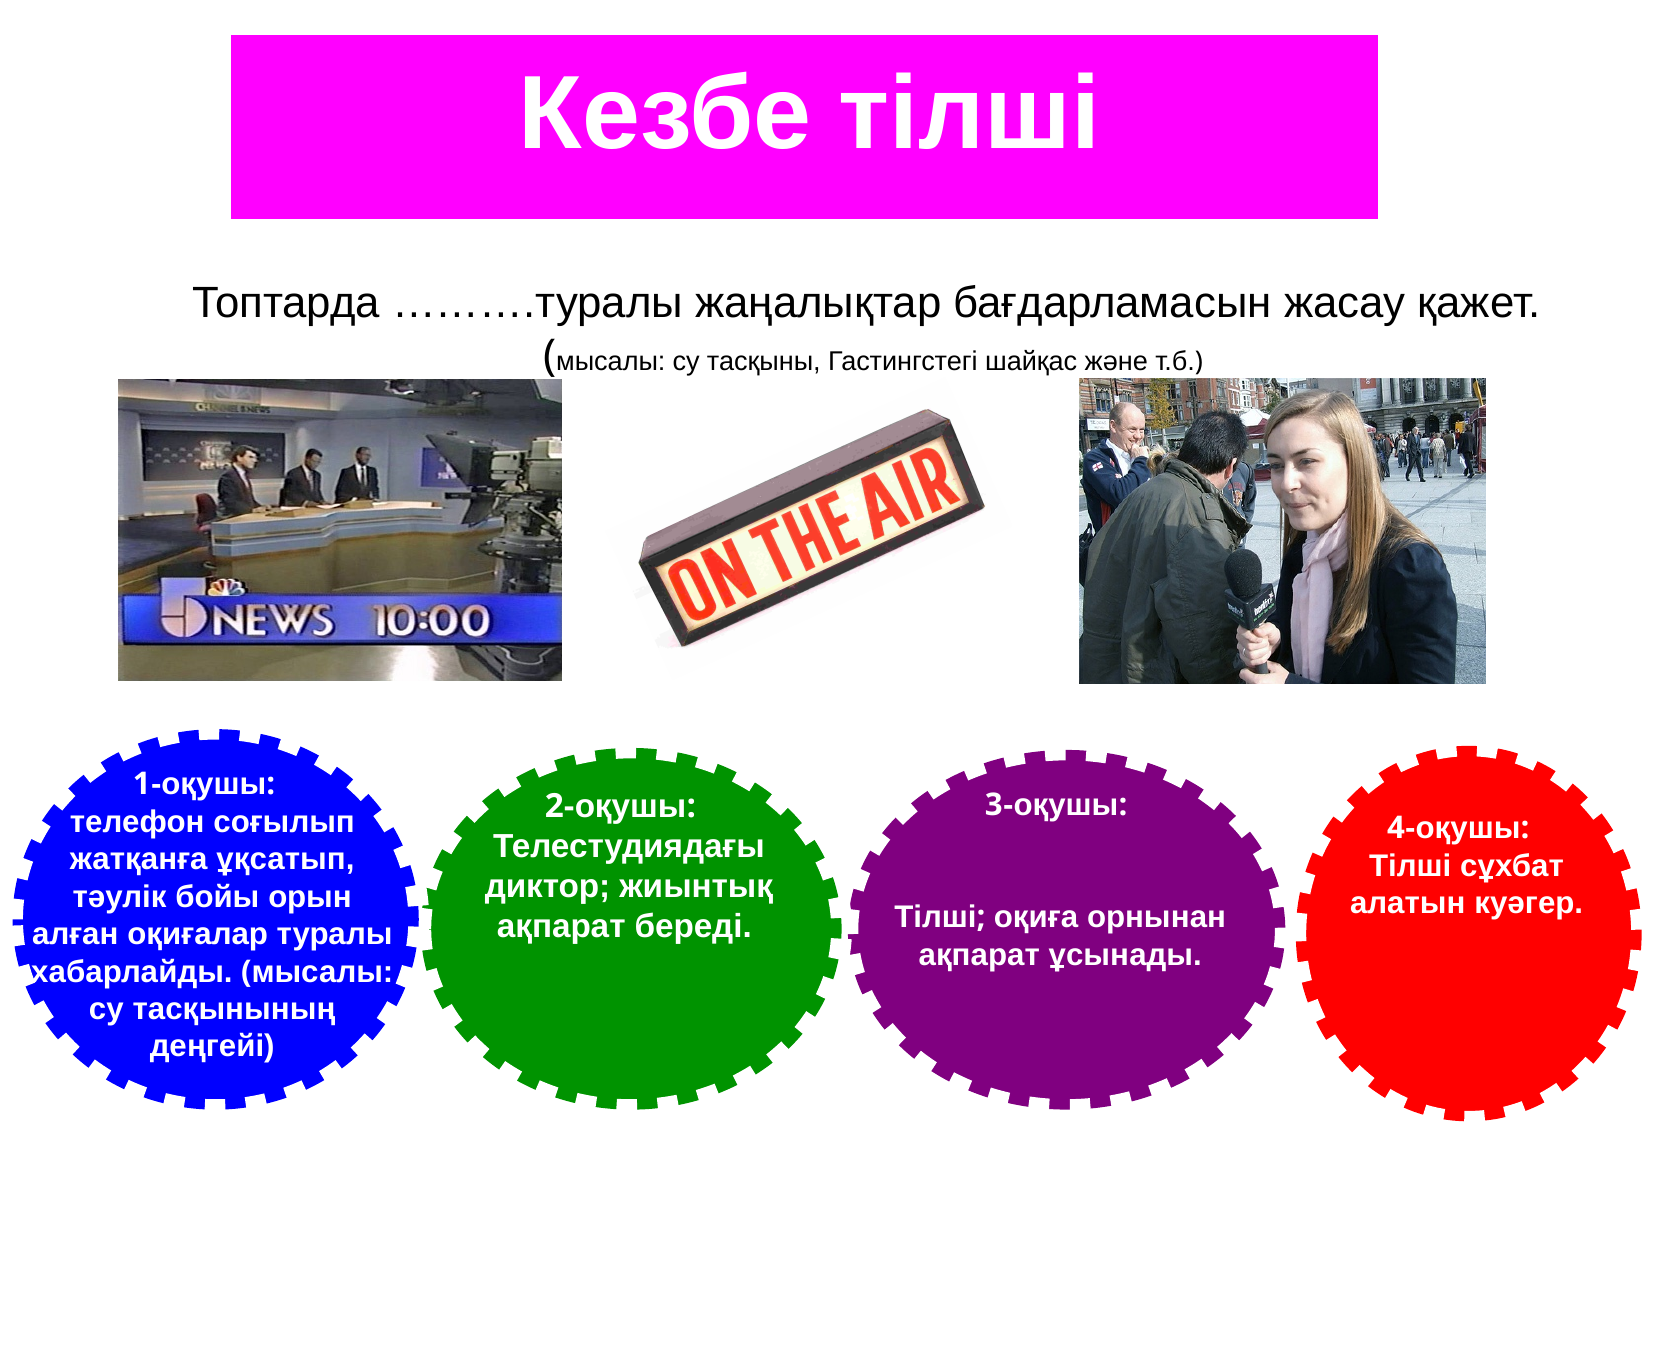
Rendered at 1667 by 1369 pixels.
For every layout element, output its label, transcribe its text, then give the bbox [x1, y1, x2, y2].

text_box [12, 728, 1642, 1122]
picture [606, 378, 1011, 679]
text_box Кезбе тілші [242, 37, 1667, 178]
picture [118, 378, 563, 681]
text_box Топтарда ……….туралы жаңалықтар бағдарламасын жасау қажет. (мысалы: су тасқыны, Гастингстегі шайқас және т.б.) [0, 266, 1667, 387]
text_box [224, 29, 1384, 226]
picture [1078, 377, 1486, 685]
